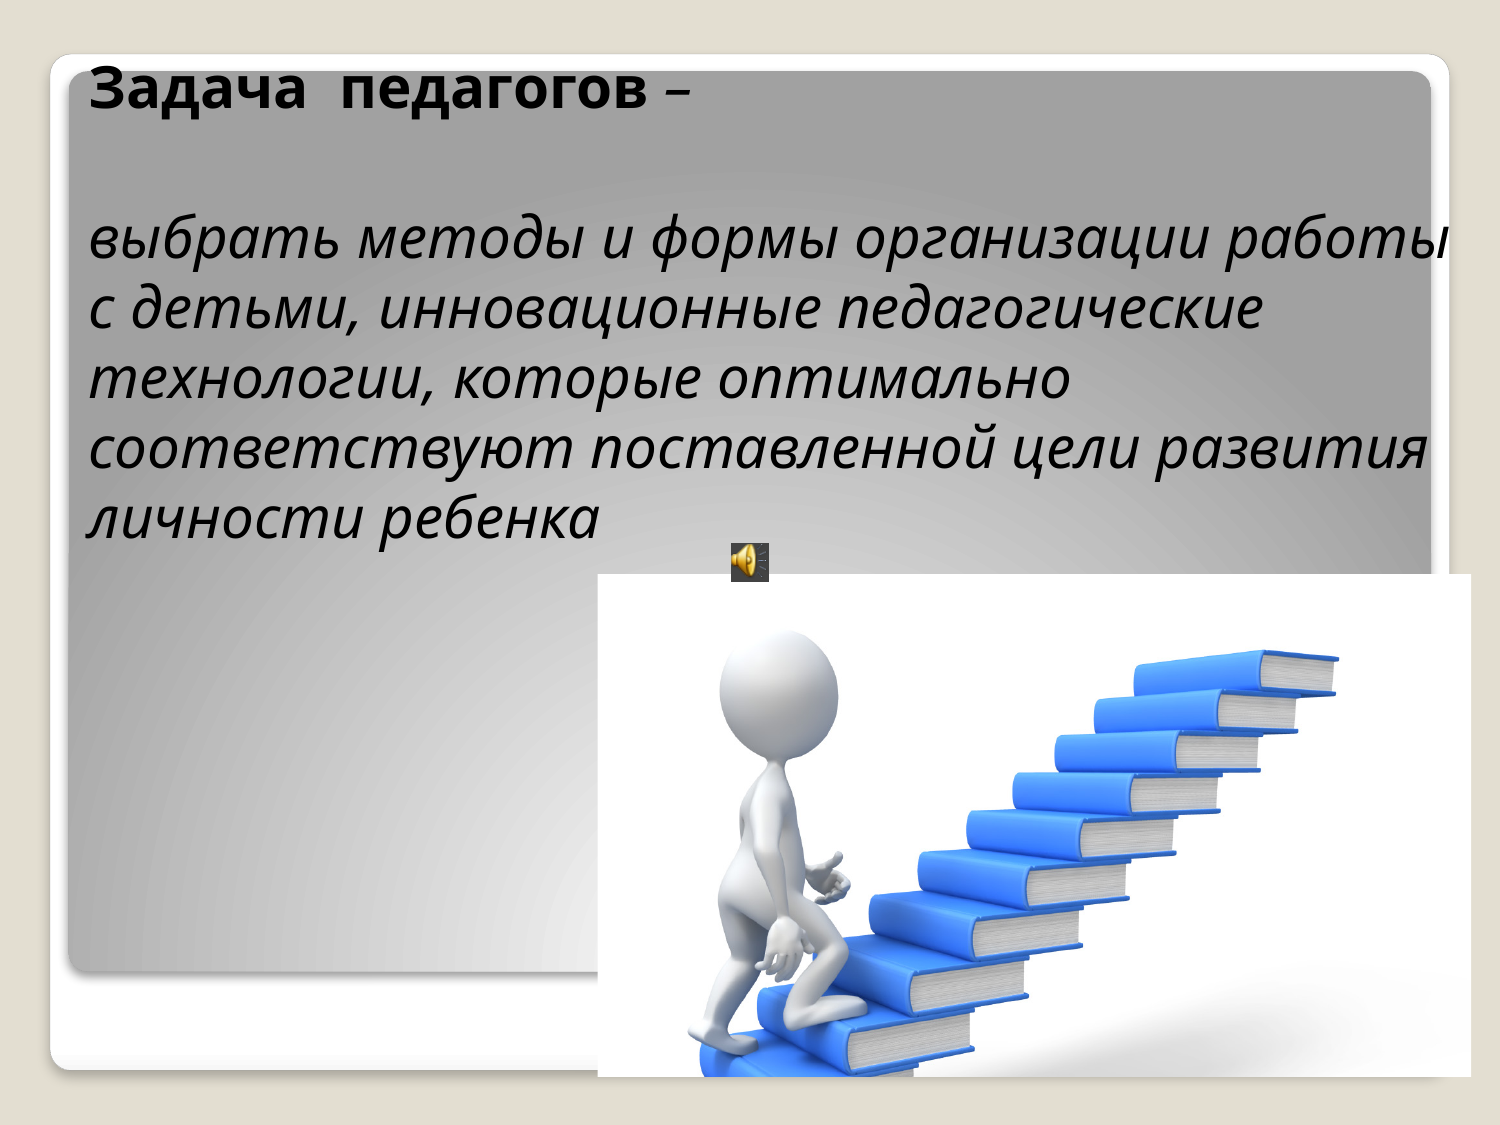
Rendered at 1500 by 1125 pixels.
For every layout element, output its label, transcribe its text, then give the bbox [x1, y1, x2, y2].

list Задача педагогов – выбрать методы и формы организации работы с детьми, инновационные педагогические технологии, которые оптимально соответствуют поставленной цели развития личности ребенка [58, 35, 1484, 778]
picture [597, 542, 1472, 1077]
